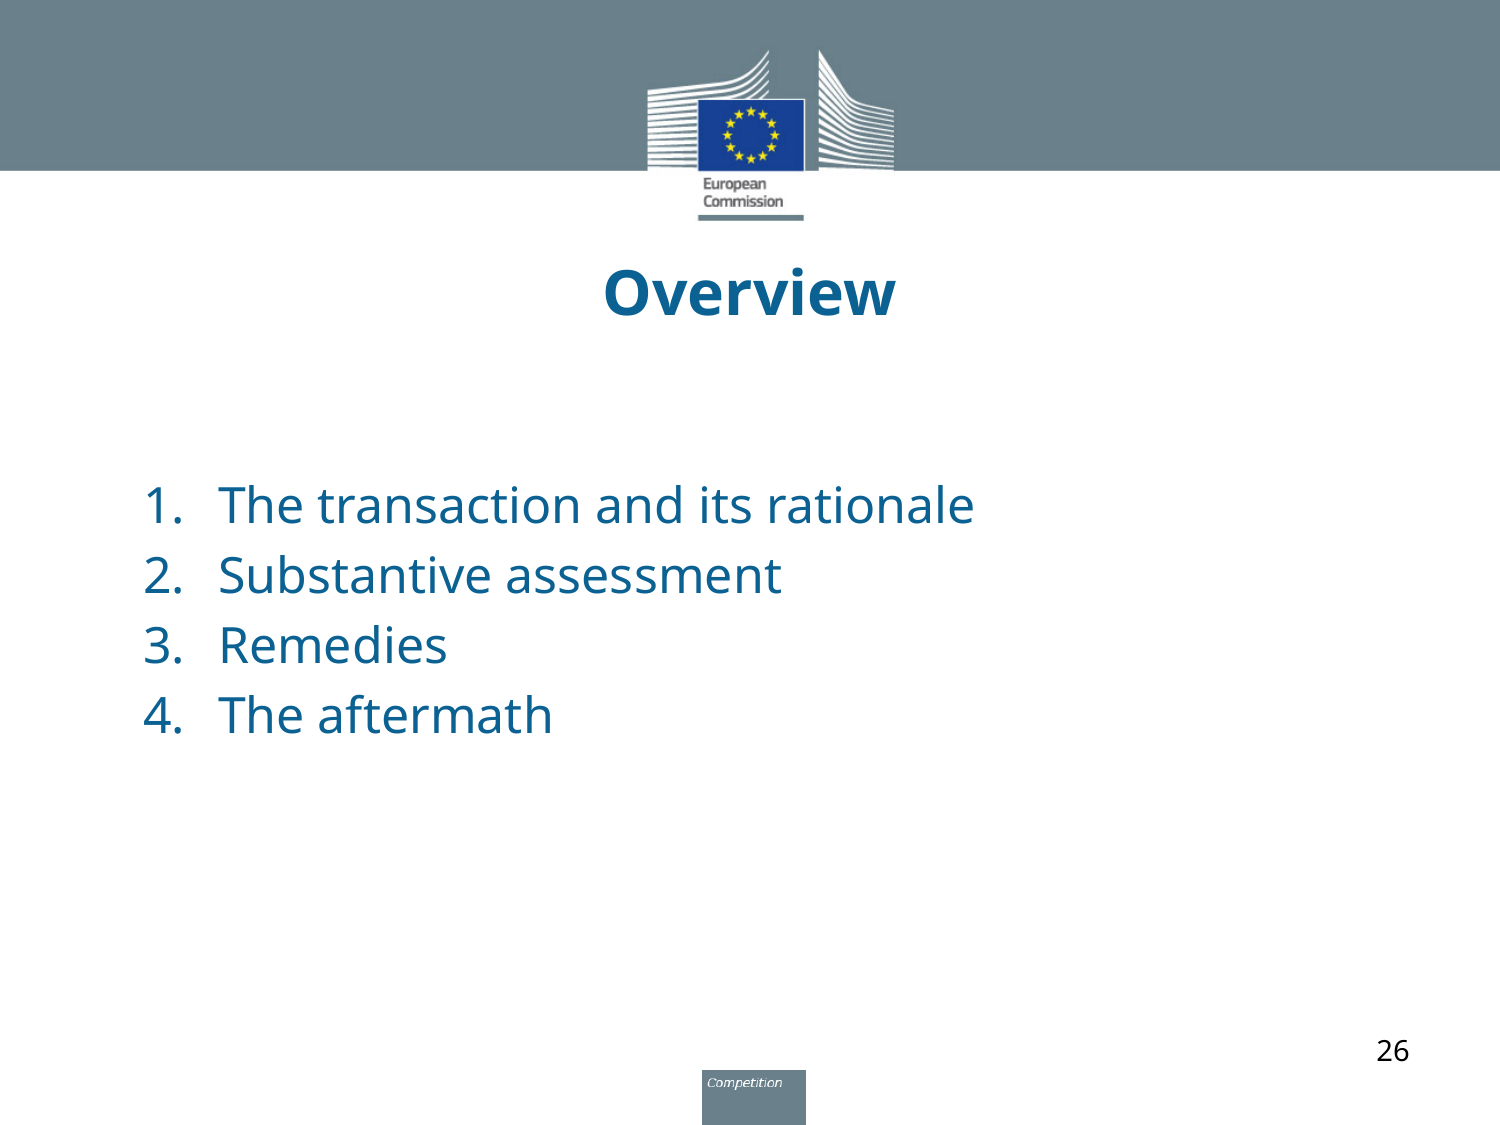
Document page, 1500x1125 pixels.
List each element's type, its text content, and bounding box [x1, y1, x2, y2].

picture [0, 0, 1500, 222]
list The transaction and its rationale Substantive assessment Remedies The aftermath [53, 326, 1404, 864]
slide_number 26 [1074, 1024, 1425, 1103]
title Overview [75, 255, 1425, 327]
picture [702, 1070, 806, 1125]
